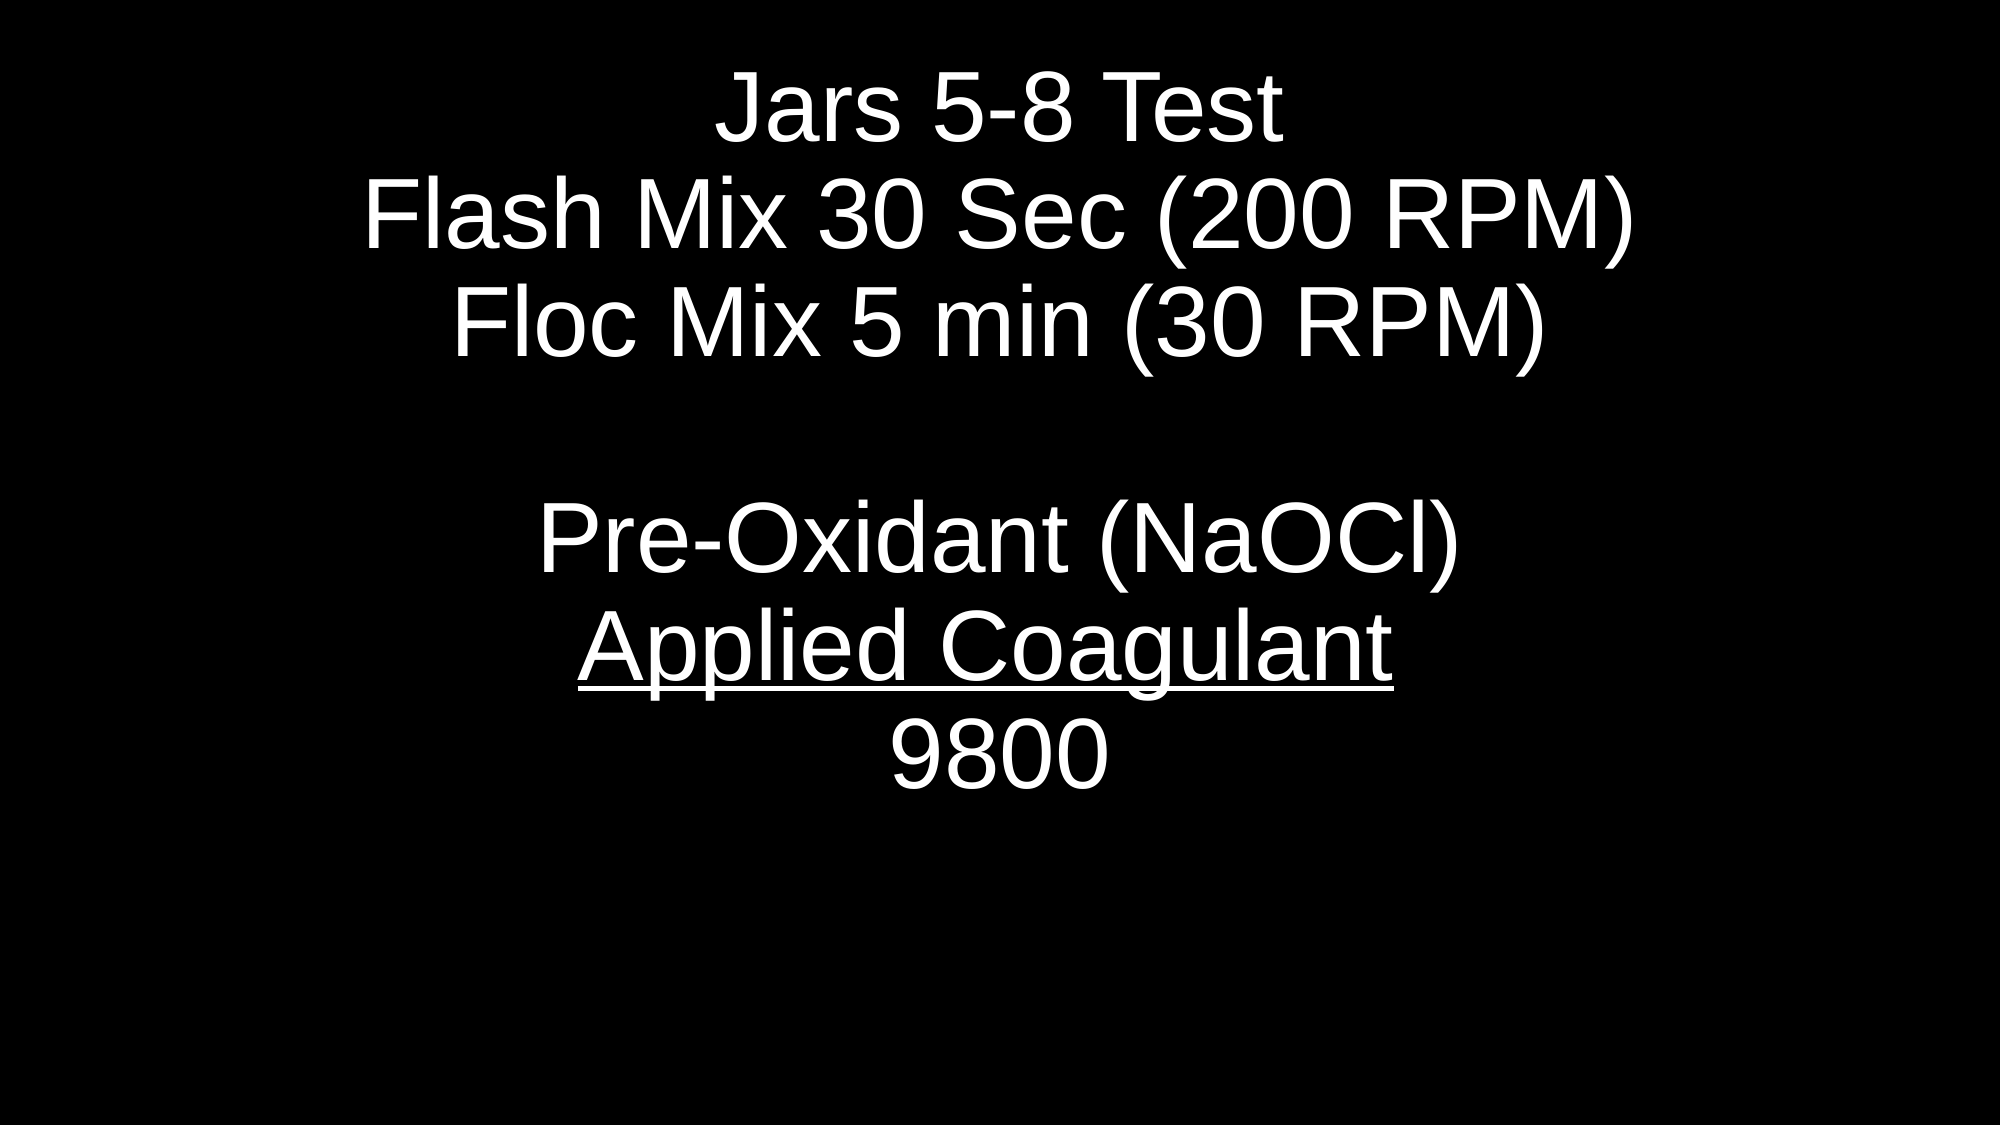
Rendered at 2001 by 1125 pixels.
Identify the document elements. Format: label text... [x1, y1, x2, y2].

title Jars 5-8 Test Flash Mix 30 Sec (200 RPM) Floc Mix 5 min (30 RPM) Pre-Oxidant (NaOCl) Applied Coagulant 9800 [249, 43, 1750, 1046]
